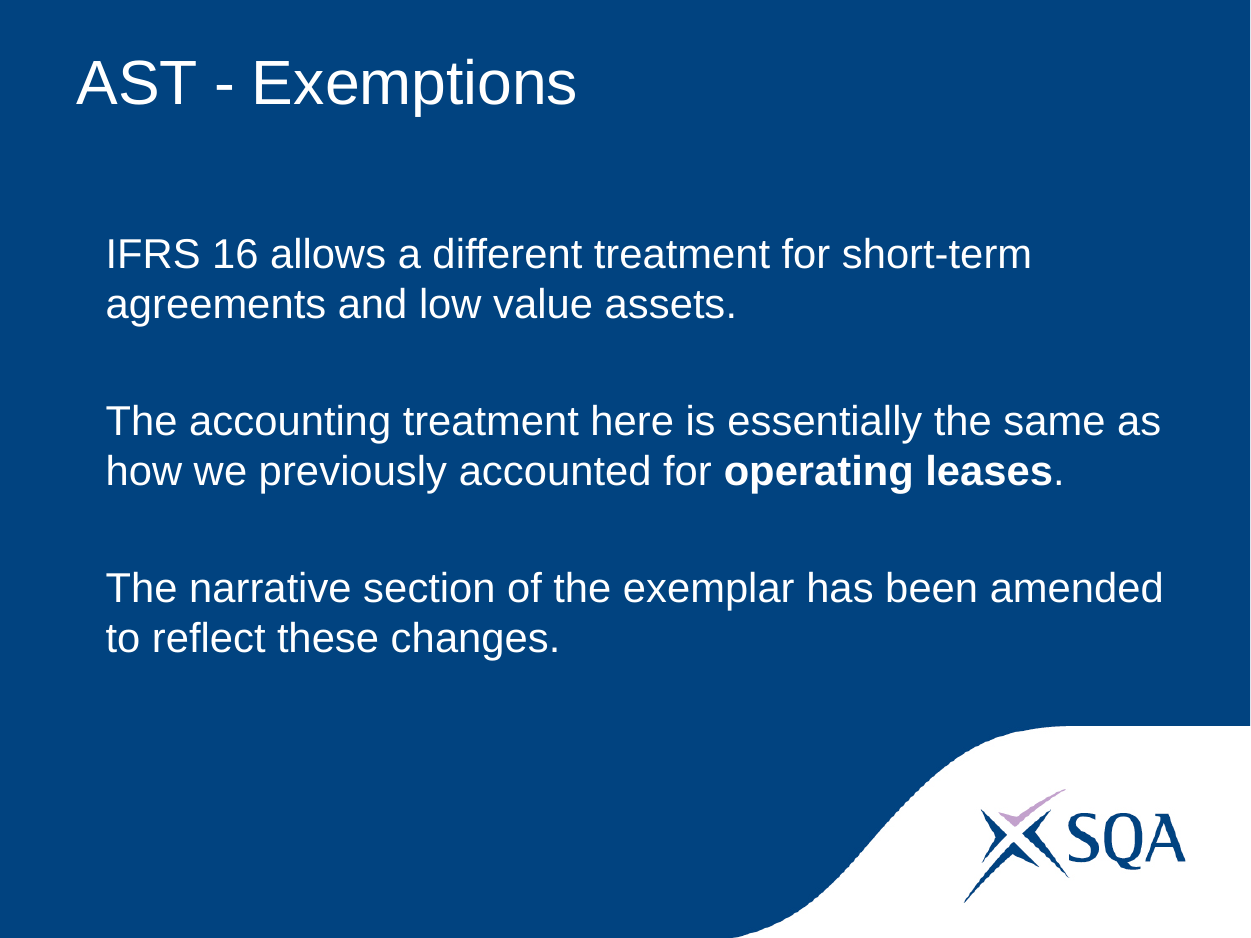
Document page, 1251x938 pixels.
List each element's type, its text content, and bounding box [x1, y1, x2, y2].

picture [0, 0, 1251, 938]
list IFRS 16 allows a different treatment for short-term agreements and low value assets. The accounting treatment here is essentially the same as how we previously accounted for operating leases. The narrative section of the exemplar has been amended to reflect these changes. [57, 220, 1195, 764]
title AST - Exemptions [63, 35, 1189, 192]
